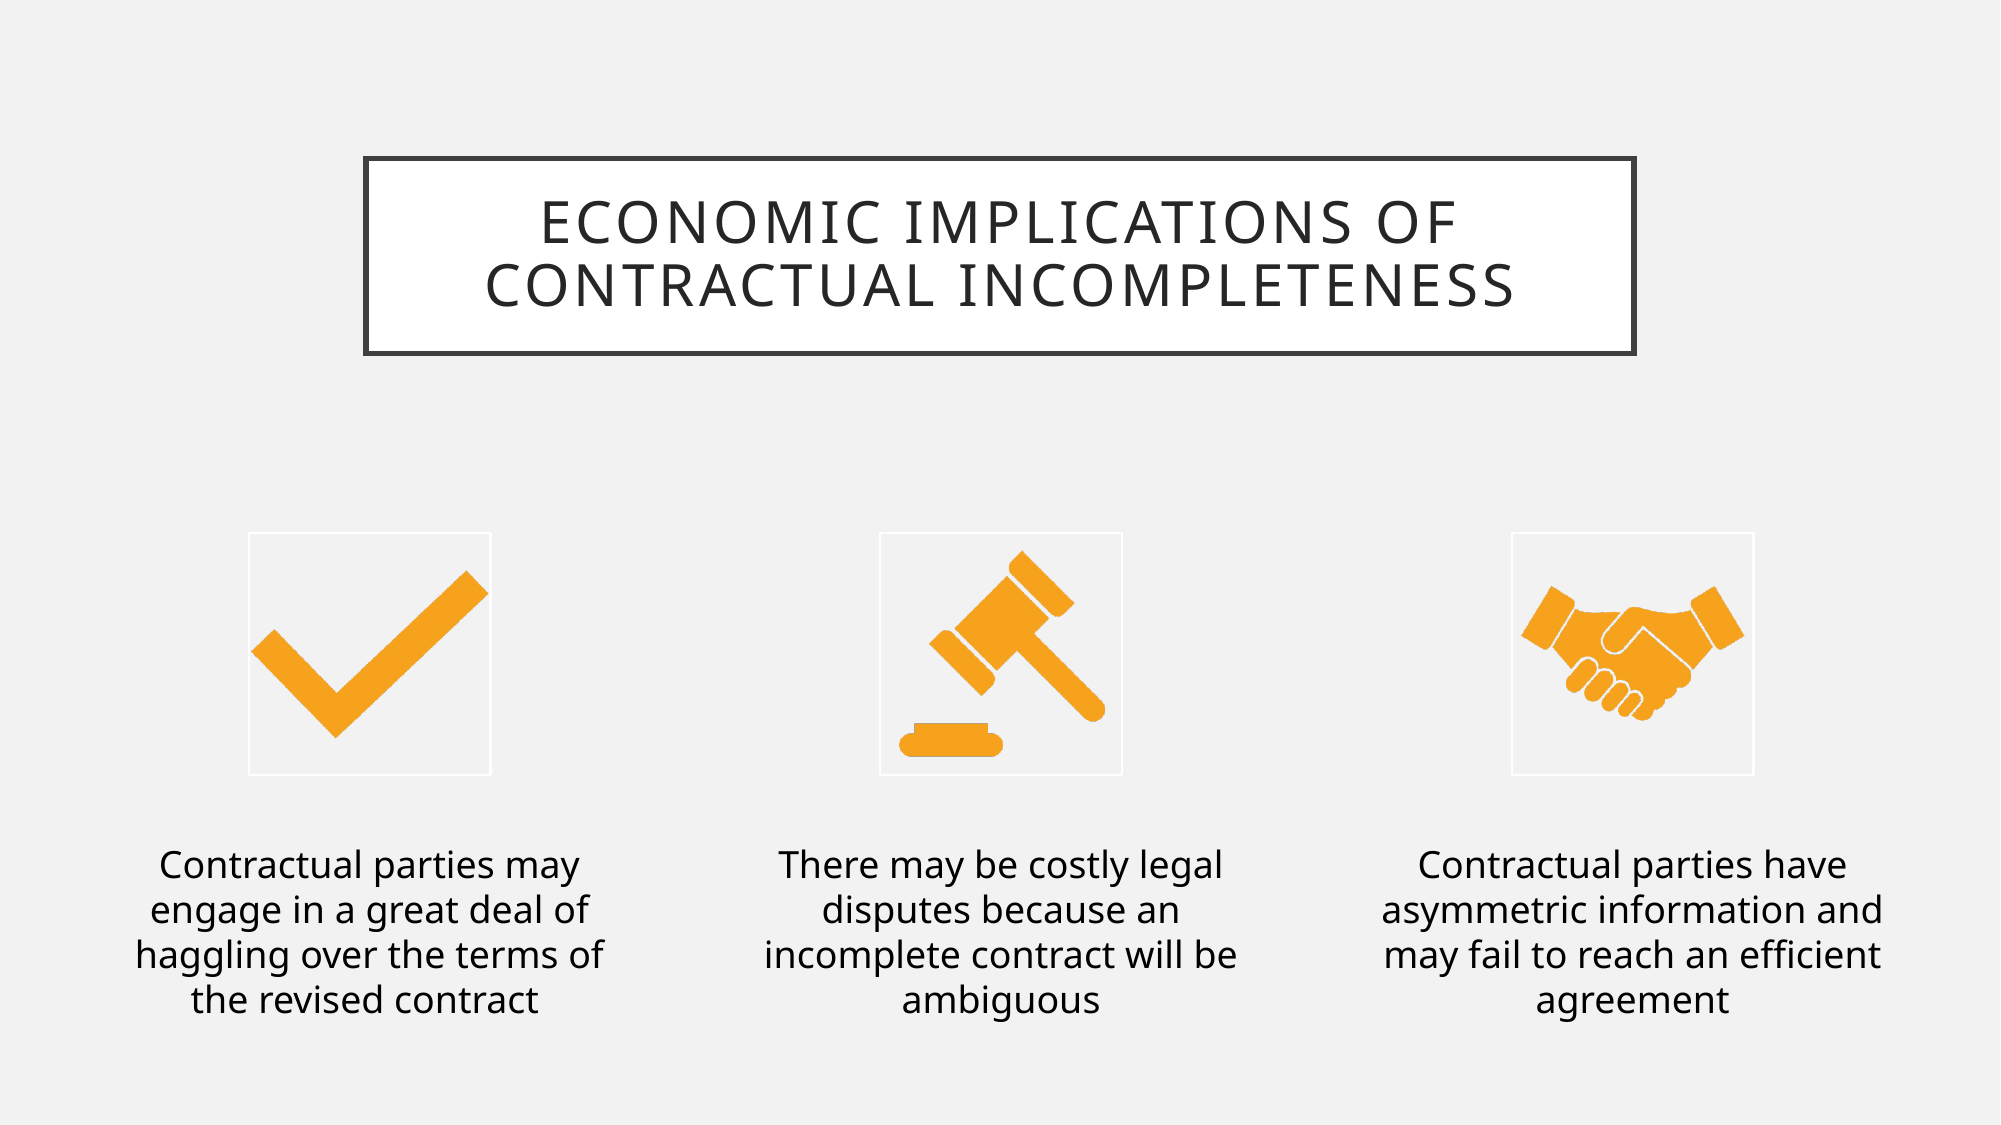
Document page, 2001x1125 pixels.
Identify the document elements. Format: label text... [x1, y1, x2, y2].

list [78, 432, 1924, 1074]
title Economic implications of contractual incompleteness [363, 156, 1637, 356]
